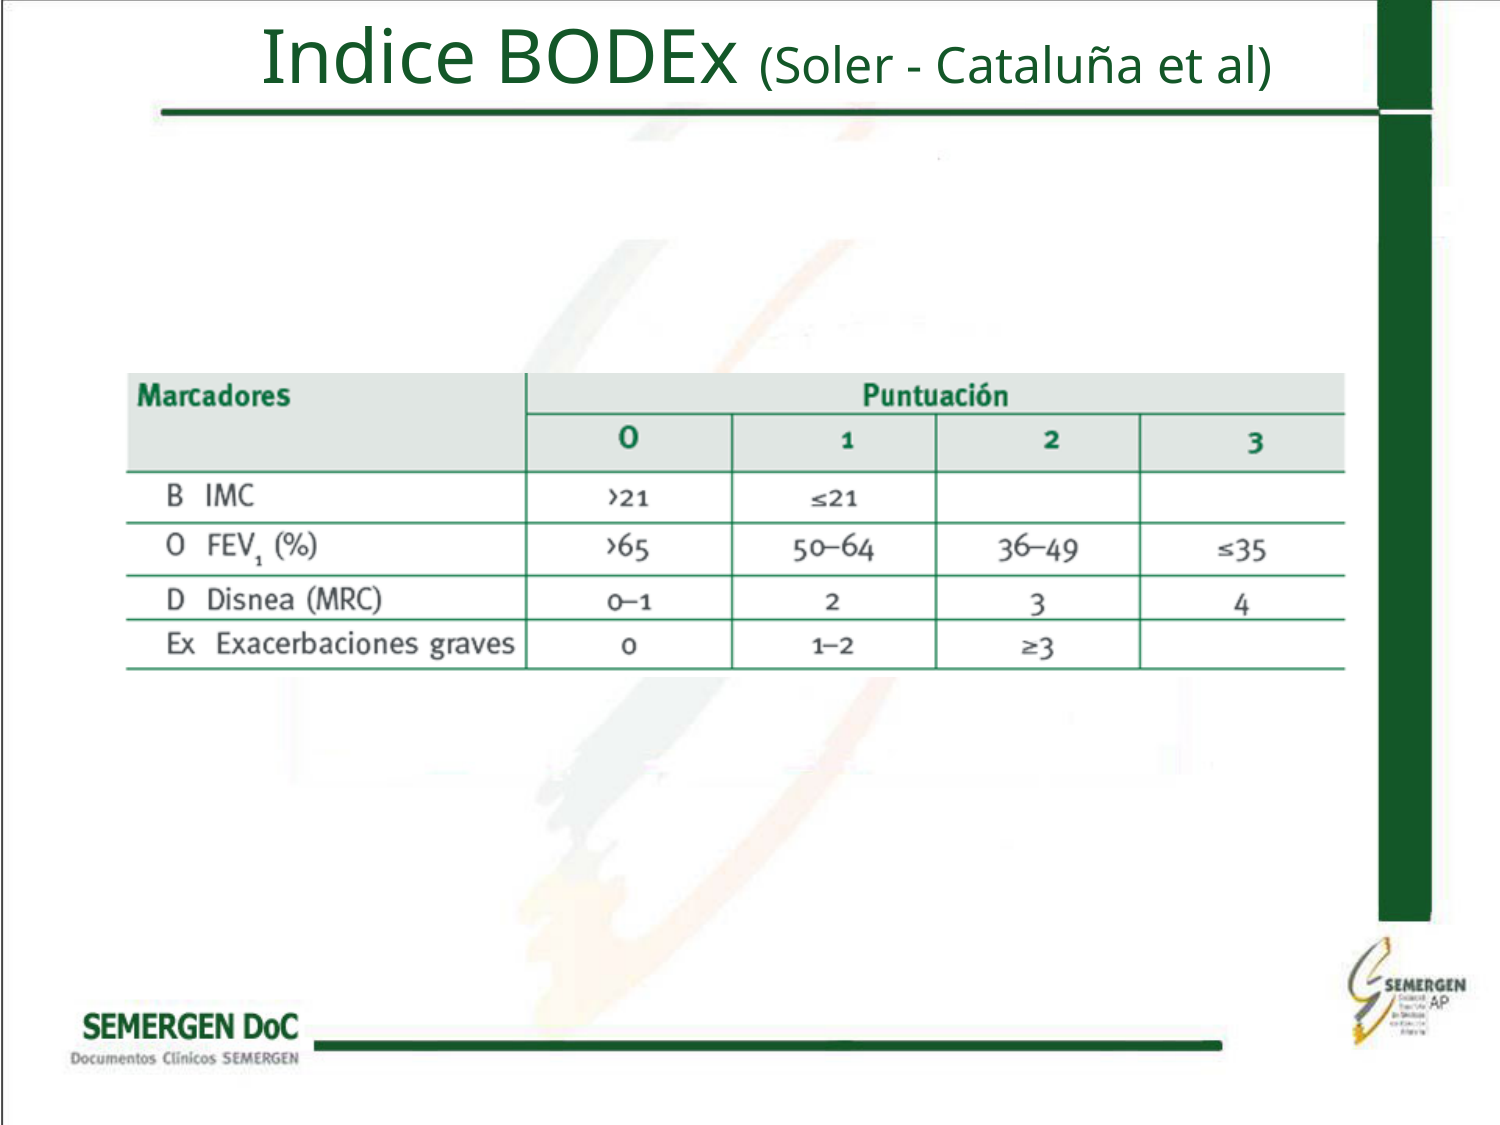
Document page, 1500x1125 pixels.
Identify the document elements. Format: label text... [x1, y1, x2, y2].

picture [0, 0, 1500, 1125]
title Indice BODEx (Soler - Cataluña et al) [216, 0, 1317, 148]
